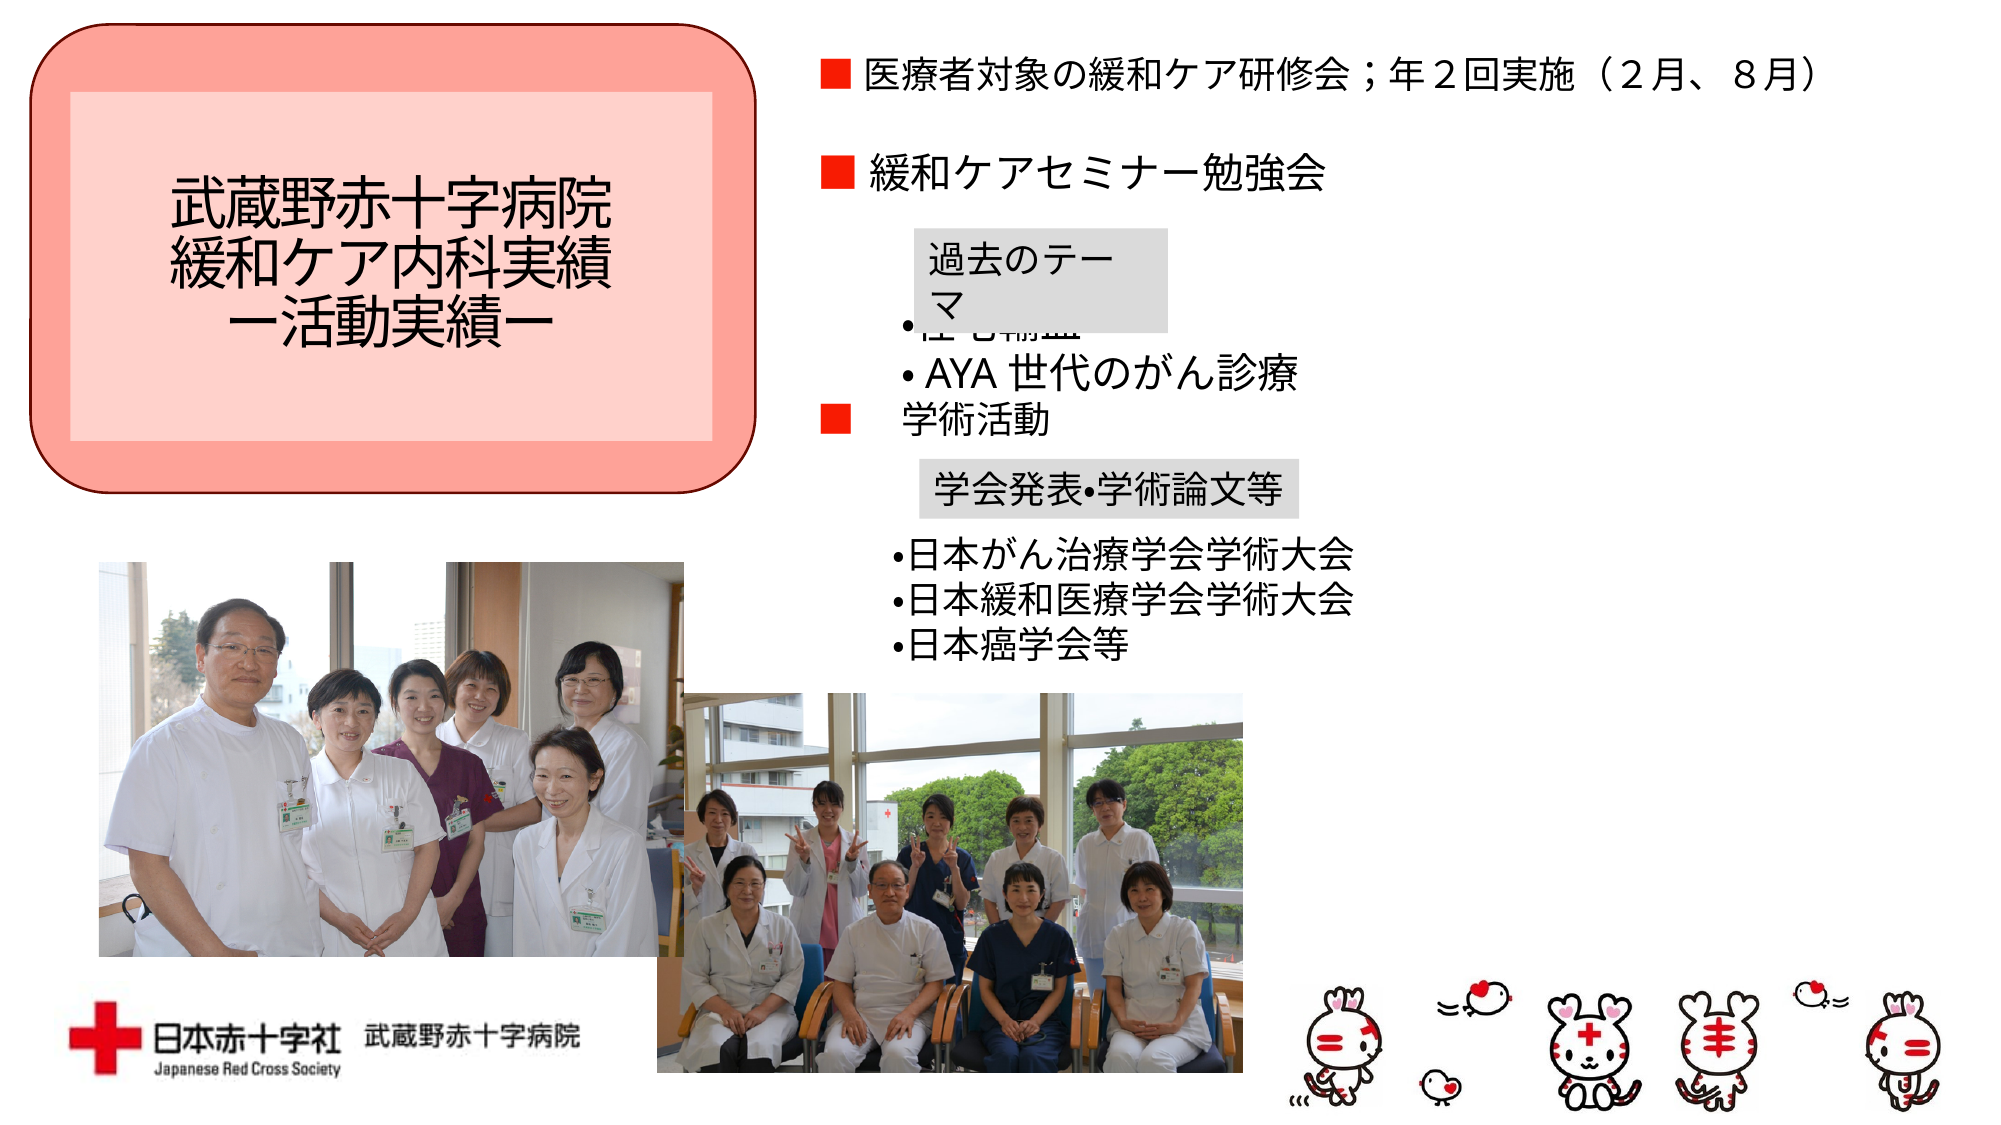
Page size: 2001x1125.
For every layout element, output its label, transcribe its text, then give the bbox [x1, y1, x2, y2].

picture [98, 562, 1243, 1074]
title 武蔵野赤十字病院 緩和ケア内科実績 ー活動実績ー [70, 91, 713, 441]
picture [1256, 966, 1980, 1116]
text_box [29, 23, 757, 495]
text_box 過去のテーマ [914, 228, 1168, 334]
text_box 学会発表・学術論文等 [919, 458, 1300, 519]
text_box ■医療者対象の緩和ケア研修会；年２回実施（２月、８月） ■緩和ケアセミナー勉強会 ・在宅輸血 ・AYA世代のがん診療 ■ 学術活動 ・日本がん治療学会学術大会 ・日本緩和医療学会学術大会 ・日本癌学会等 [802, 44, 1854, 674]
picture [54, 981, 602, 1101]
